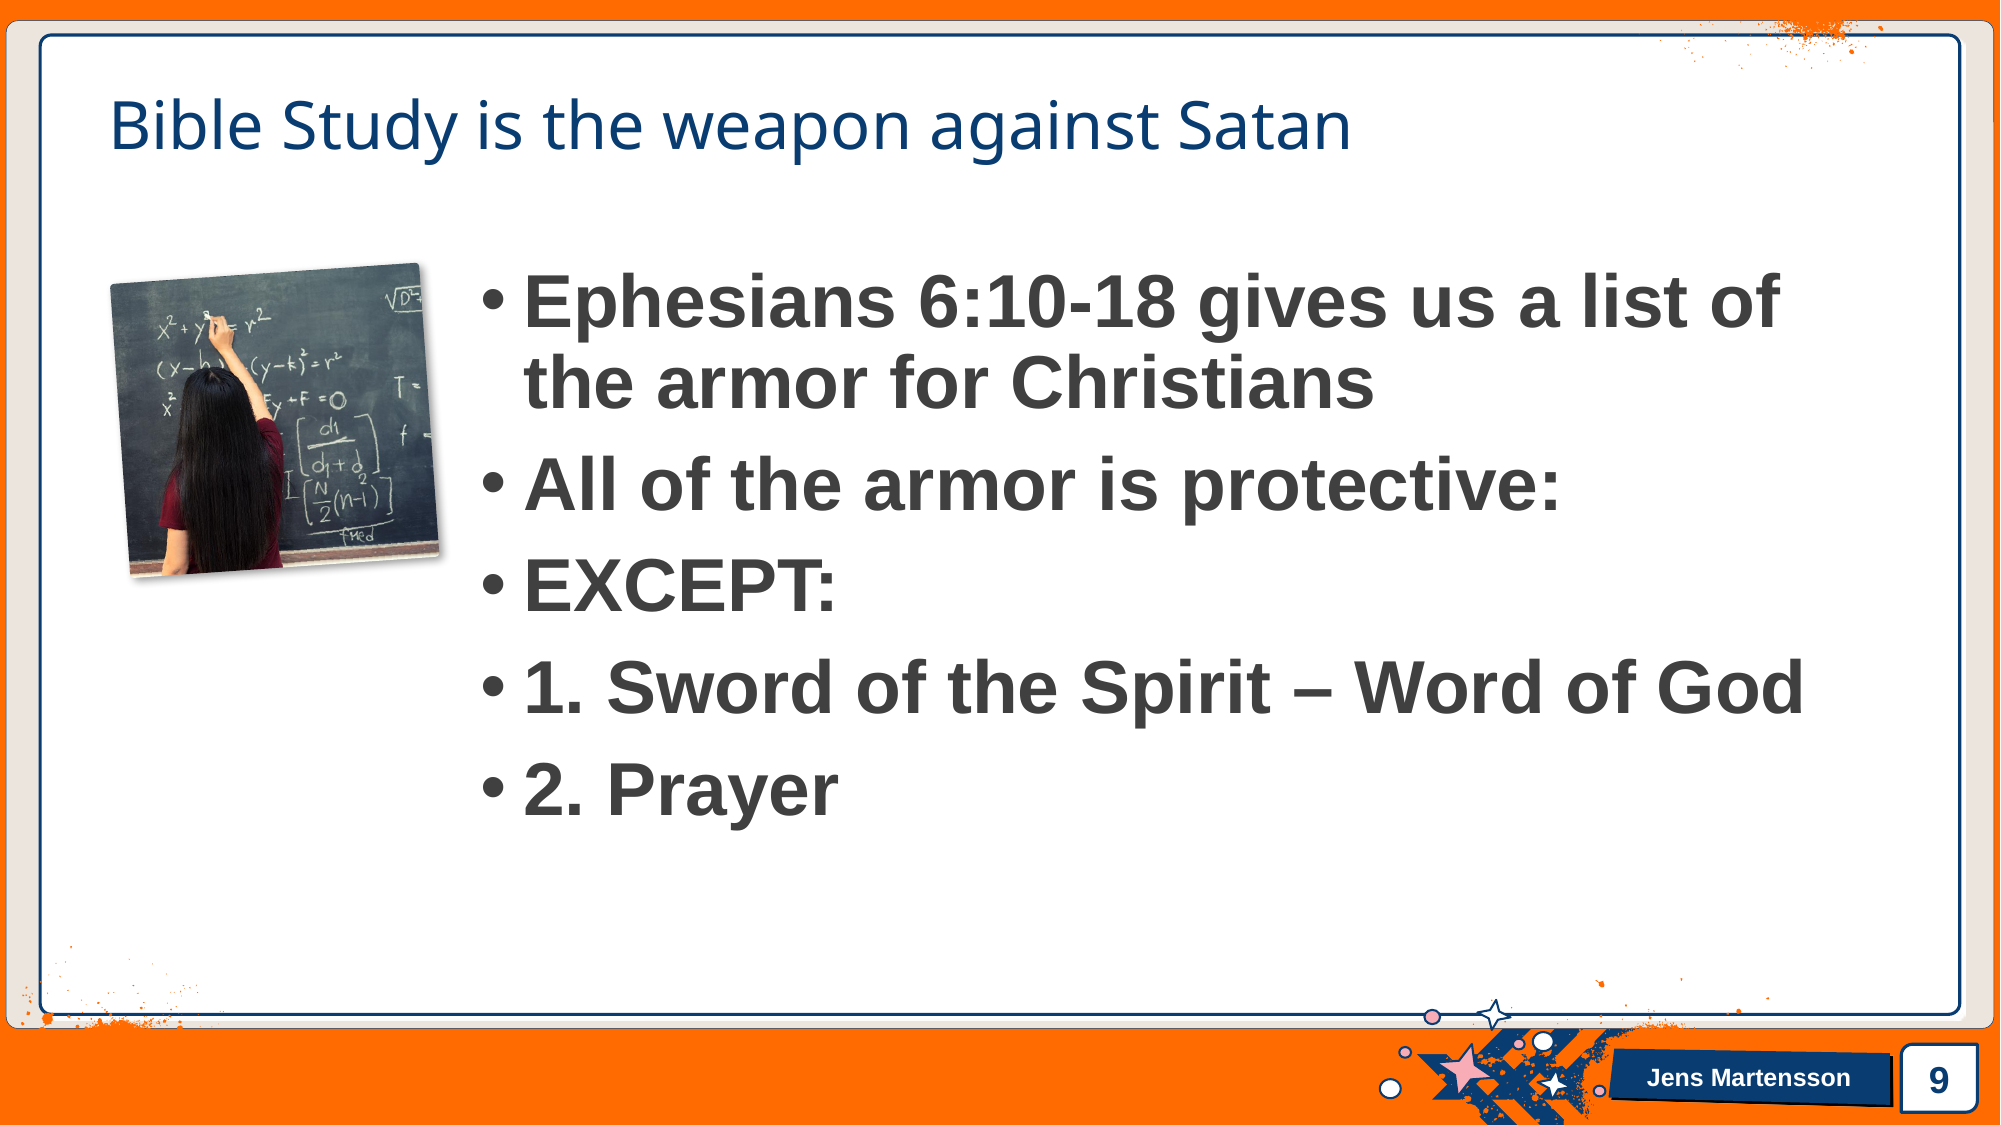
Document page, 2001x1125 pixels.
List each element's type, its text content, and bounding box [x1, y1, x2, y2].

picture [110, 263, 440, 578]
slide_number 9 [1899, 1042, 1979, 1114]
list Ephesians 6:10-18 gives us a list of the armor for Christians All of the armor is protective: EXCEPT: 1. Sword of the Spirit – Word of God 2. Prayer [480, 262, 1855, 978]
title Bible Study is the weapon against Satan [108, 91, 1891, 165]
